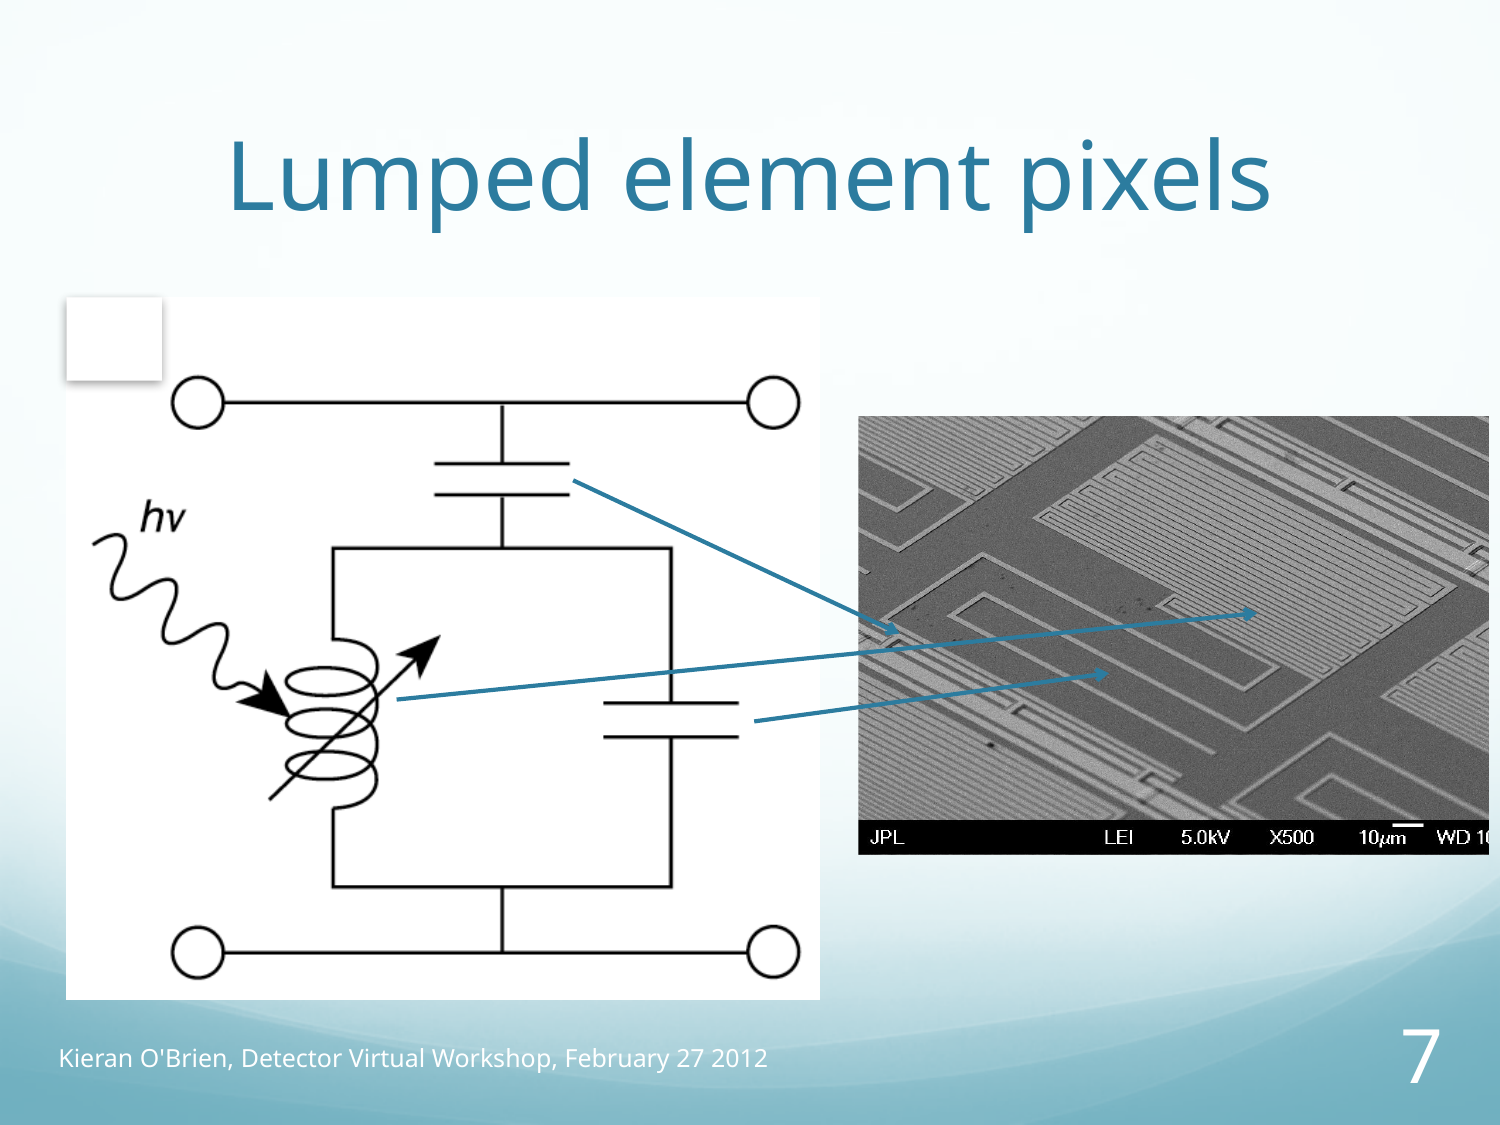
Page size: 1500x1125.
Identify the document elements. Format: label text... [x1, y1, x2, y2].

title Lumped element pixels [90, 17, 1410, 237]
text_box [753, 713, 1110, 722]
picture [857, 416, 1490, 856]
slide_number 7 [1295, 1029, 1459, 1090]
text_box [396, 612, 1258, 701]
footer Kieran O'Brien, Detector Virtual Workshop, February 27 2012 [43, 1029, 838, 1090]
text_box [572, 479, 900, 609]
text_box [66, 296, 821, 1001]
